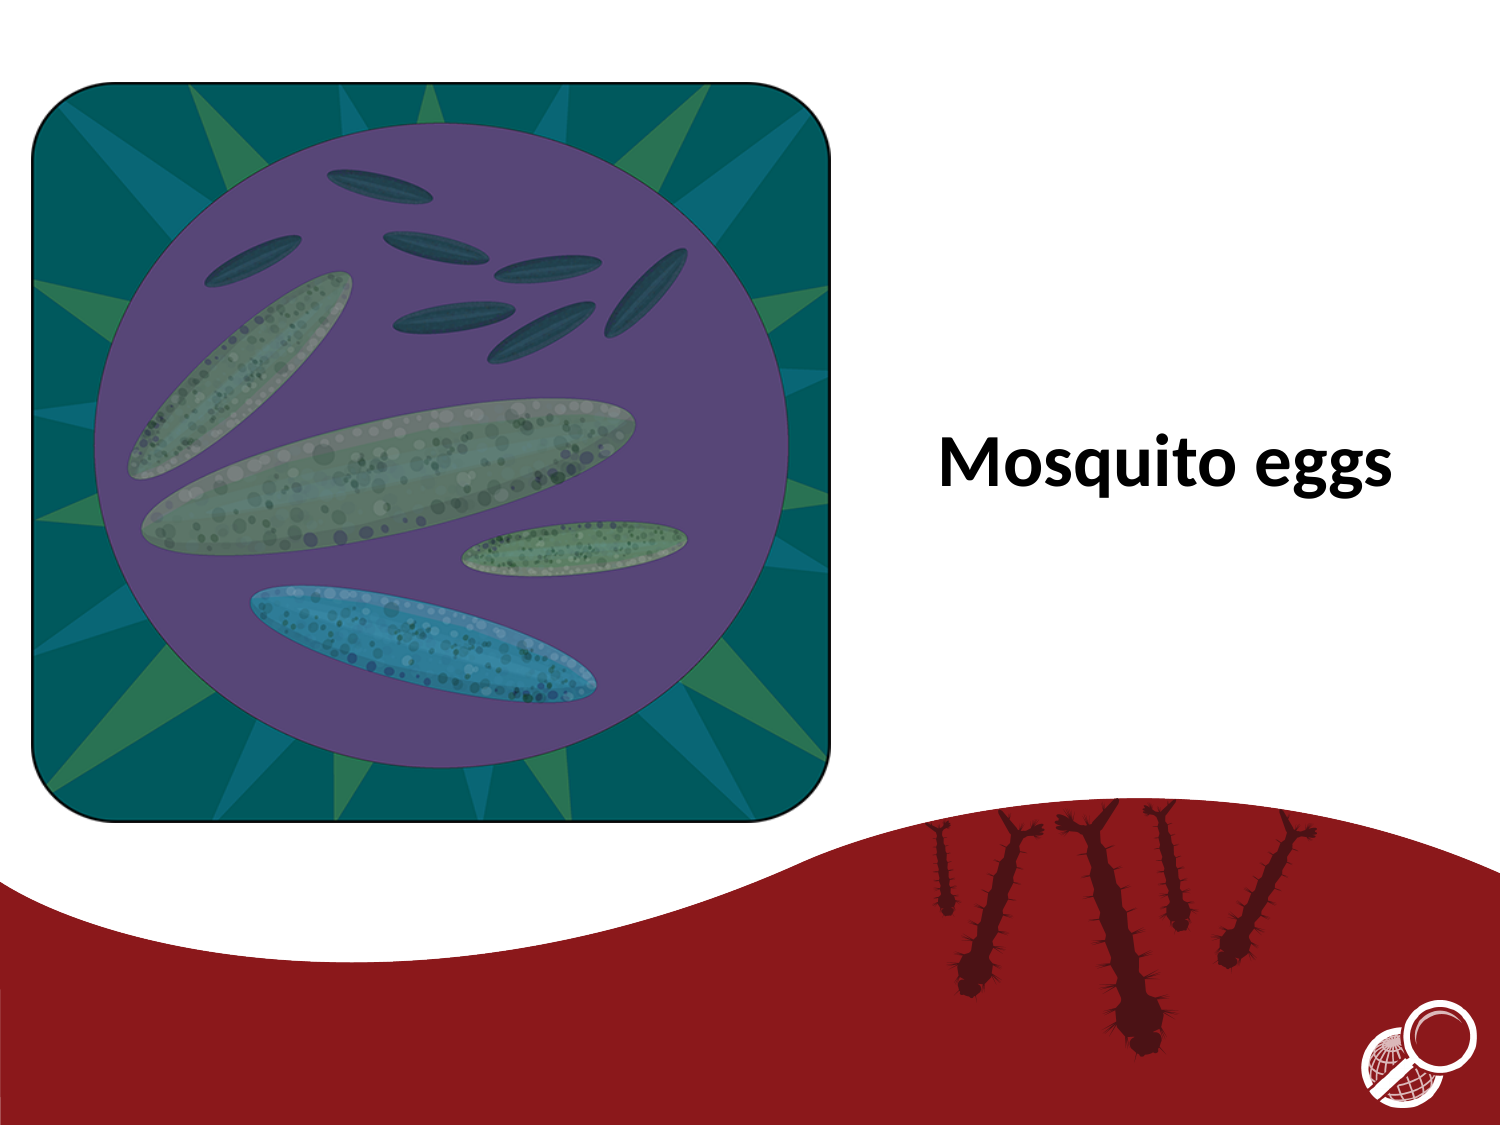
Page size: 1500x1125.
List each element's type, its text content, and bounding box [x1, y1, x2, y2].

text_box Mosquito eggs [831, 404, 1500, 509]
picture [0, 0, 1500, 1125]
